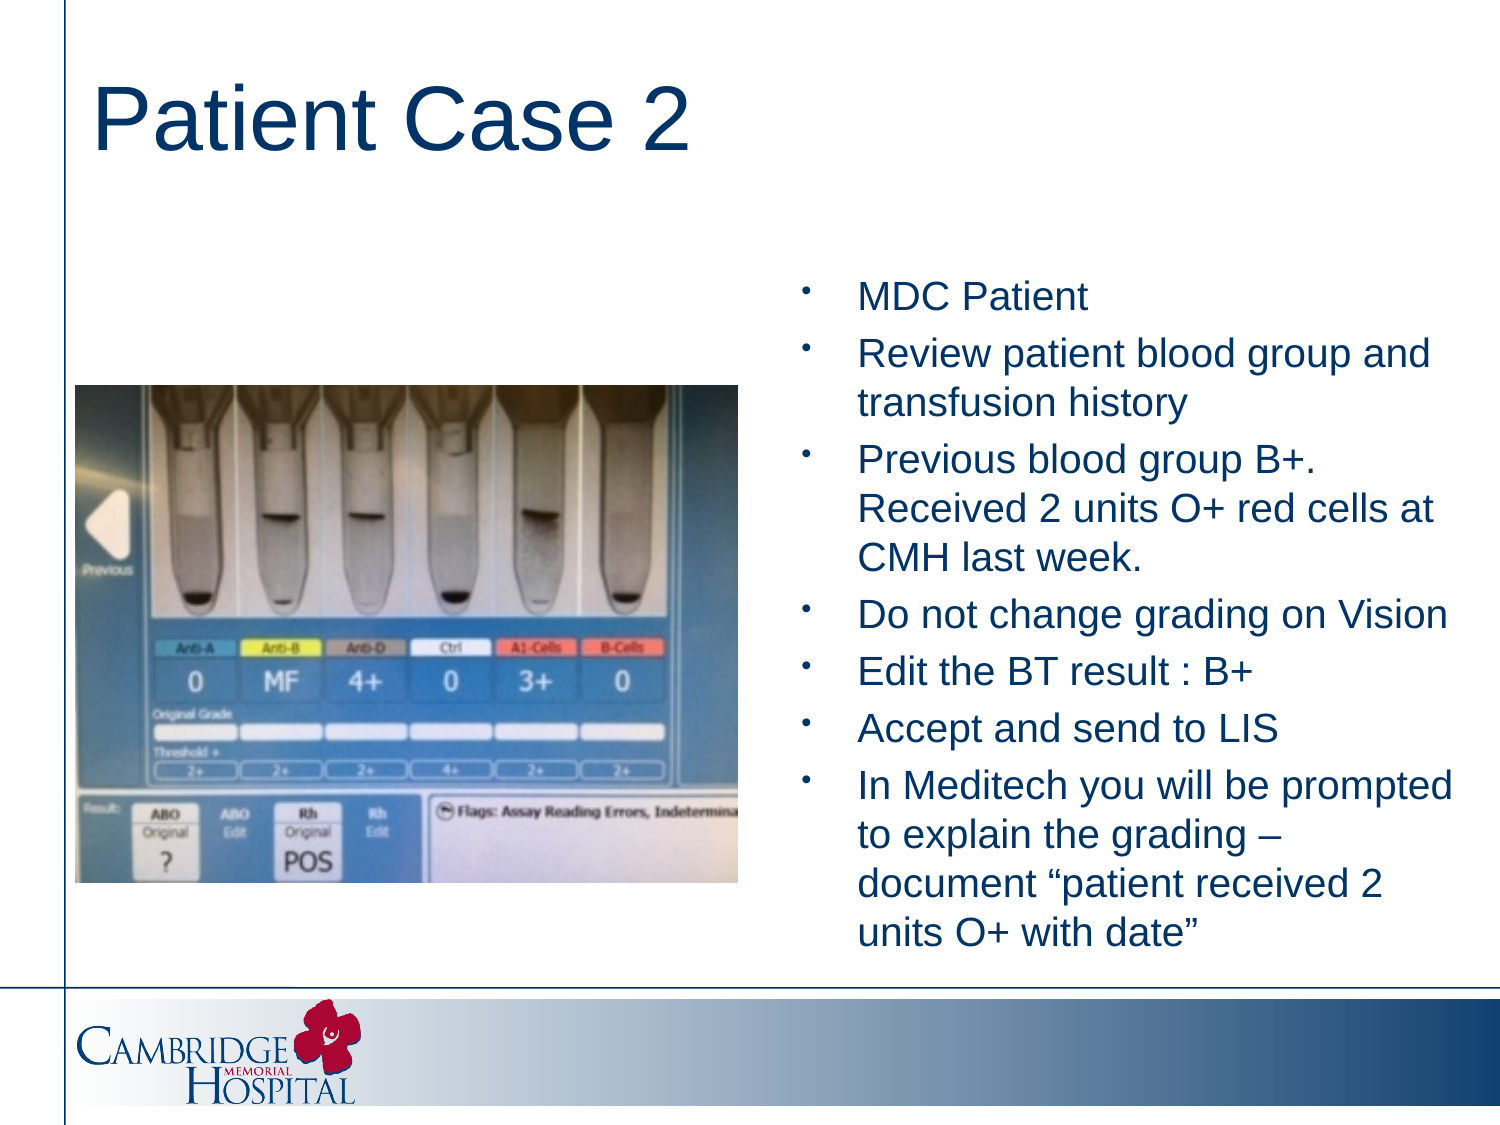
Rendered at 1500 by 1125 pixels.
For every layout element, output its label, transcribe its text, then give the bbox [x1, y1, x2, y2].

title Patient Case 2 [76, 18, 1471, 209]
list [74, 384, 738, 883]
picture [77, 999, 361, 1104]
list MDC Patient Review patient blood group and transfusion history Previous blood group B+. Received 2 units O+ red cells at CMH last week. Do not change grading on Vision Edit the BT result : B+ Accept and send to LIS In Meditech you will be prompted to explain the grading – document “patient received 2 units O+ with date” [785, 262, 1471, 977]
